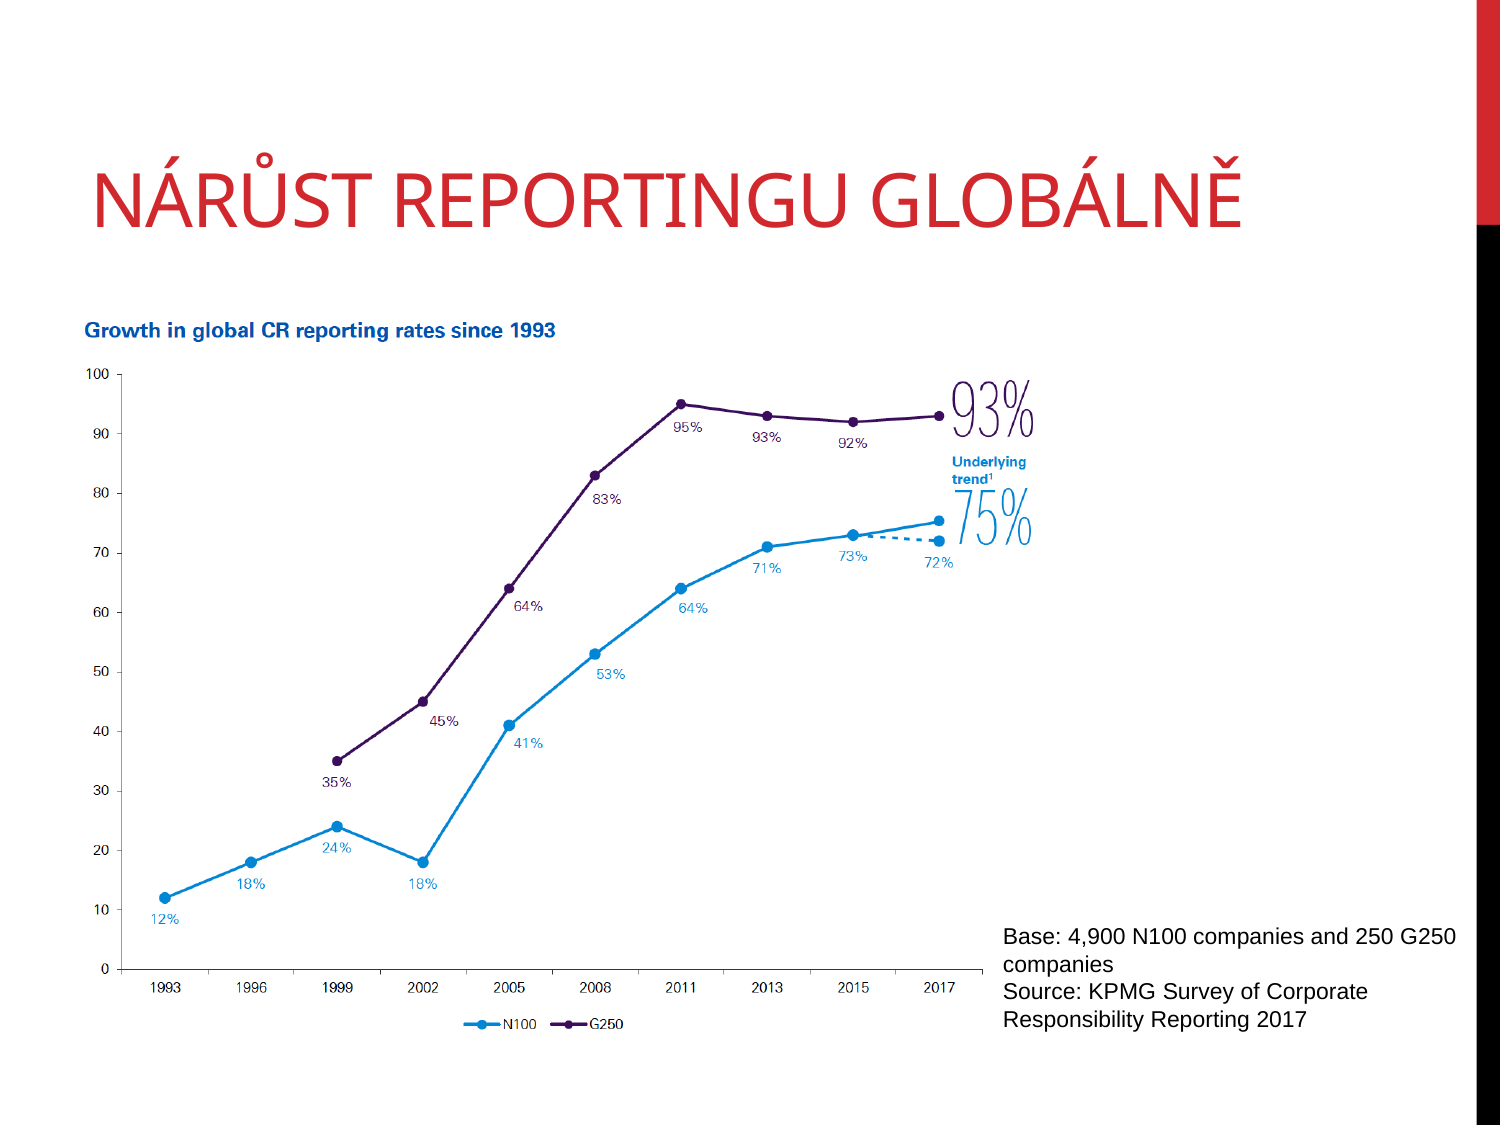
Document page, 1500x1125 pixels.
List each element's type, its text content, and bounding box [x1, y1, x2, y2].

text_box Base: 4,900 N100 companies and 250 G250 companies Source: KPMG Survey of Corporate Responsibility Reporting 2017 [1051, 914, 1500, 1040]
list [74, 289, 1043, 1042]
title Nárůst reportingu globálně [75, 25, 1314, 250]
